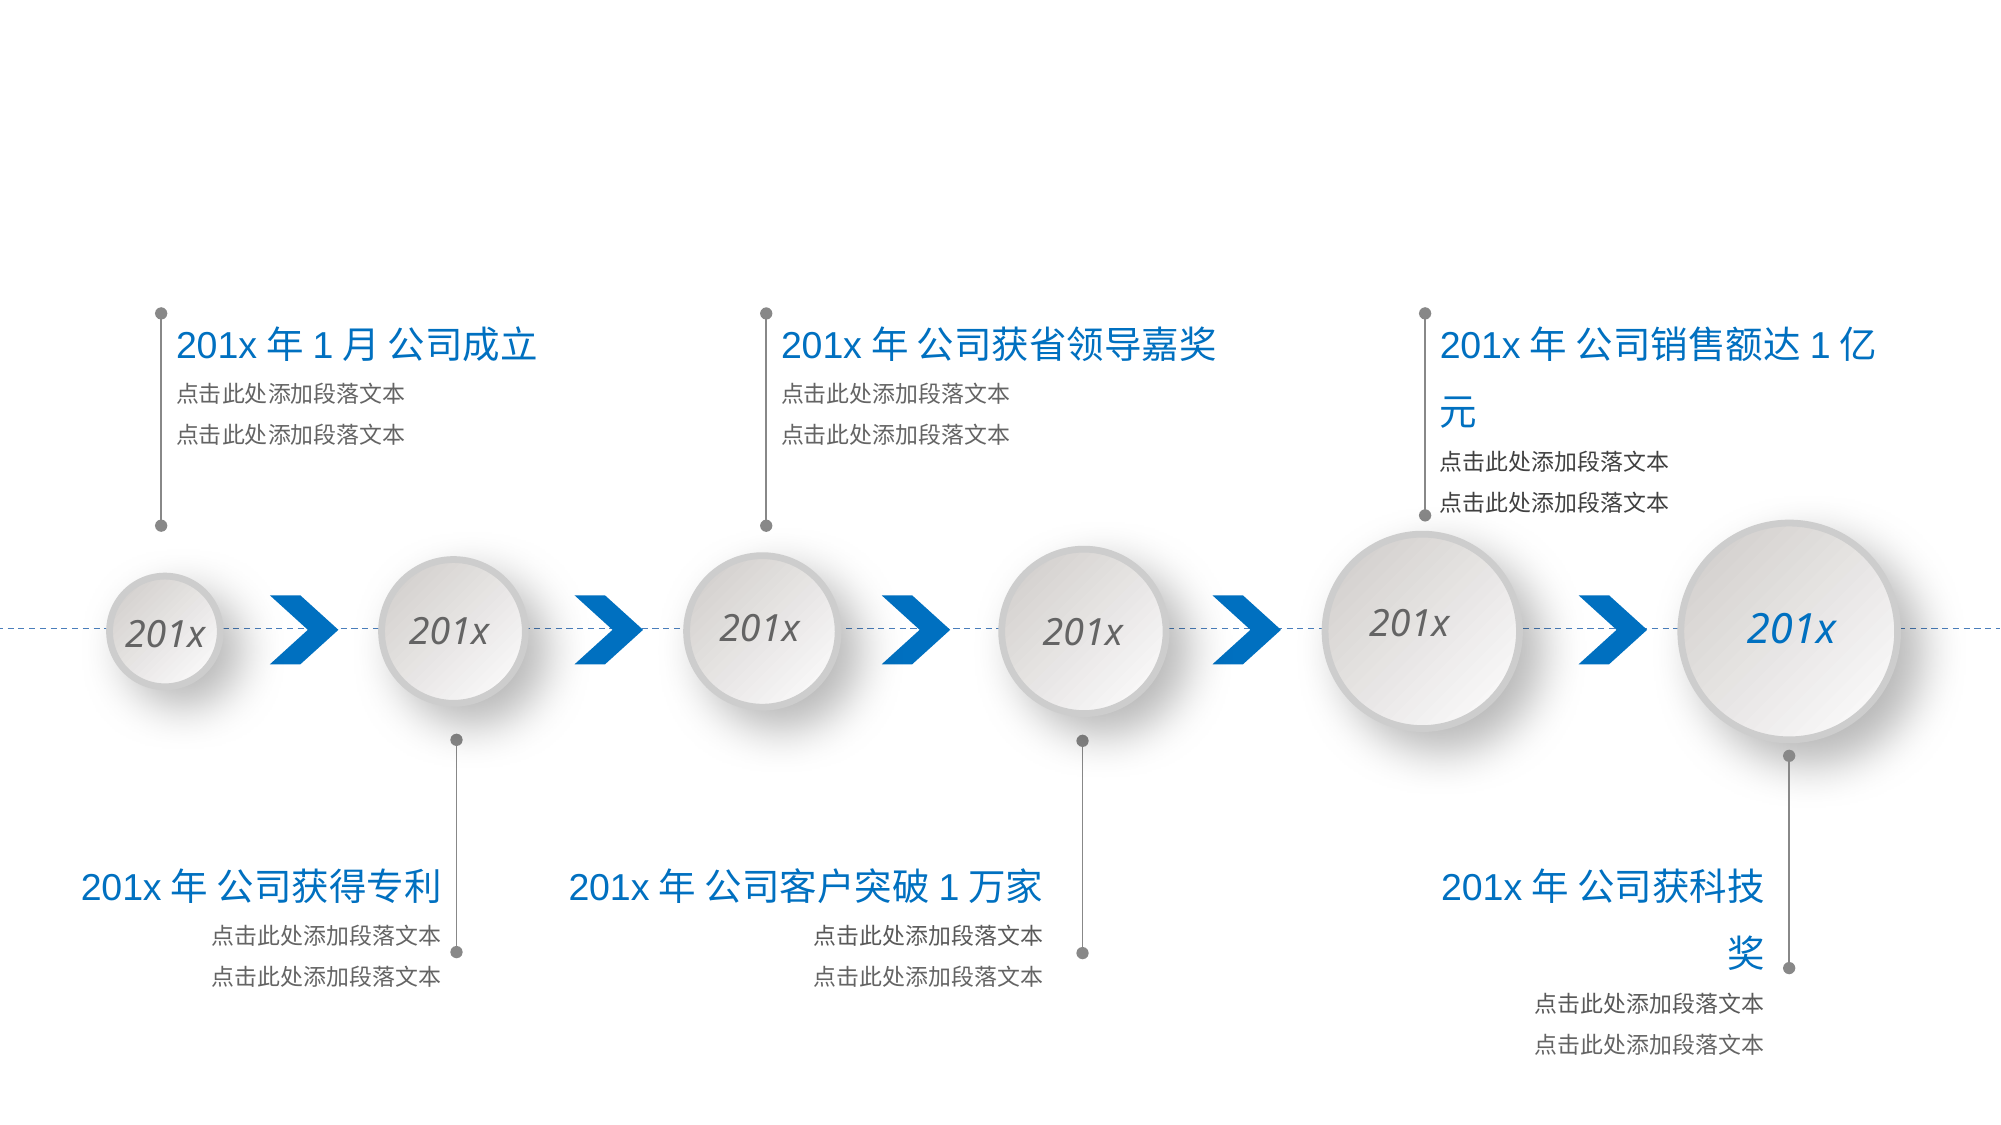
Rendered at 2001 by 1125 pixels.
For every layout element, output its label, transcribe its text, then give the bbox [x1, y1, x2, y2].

text_box 201x年 公司获省领导嘉奖 点击此处添加段落文本 点击此处添加段落文本 [766, 290, 1248, 456]
text_box 201x年 公司销售额达1亿元 点击此处添加段落文本 点击此处添加段落文本 [1425, 290, 1910, 523]
text_box 201x年 公司获得专利 点击此处添加段落文本 点击此处添加段落文本 [31, 833, 457, 998]
text_box [269, 640, 328, 665]
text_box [1324, 533, 1520, 729]
text_box [1212, 595, 1278, 627]
text_box [574, 640, 632, 665]
text_box 201x年 公司获科技奖 点击此处添加段落文本 点击此处添加段落文本 [1391, 833, 1780, 1066]
text_box [886, 640, 939, 665]
text_box [574, 595, 640, 627]
text_box [1578, 640, 1636, 665]
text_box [109, 575, 221, 688]
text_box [1001, 548, 1167, 714]
text_box 201x年 公司客户突破1万家 点击此处添加段落文本 点击此处添加段落文本 [550, 833, 1058, 998]
text_box [881, 595, 948, 627]
text_box [269, 595, 336, 627]
text_box [1578, 595, 1644, 627]
text_box [1215, 640, 1270, 665]
text_box 201x年1月 公司成立 点击此处添加段落文本 点击此处添加段落文本 [161, 290, 557, 456]
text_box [686, 555, 839, 708]
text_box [1680, 522, 1898, 741]
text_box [381, 559, 526, 704]
